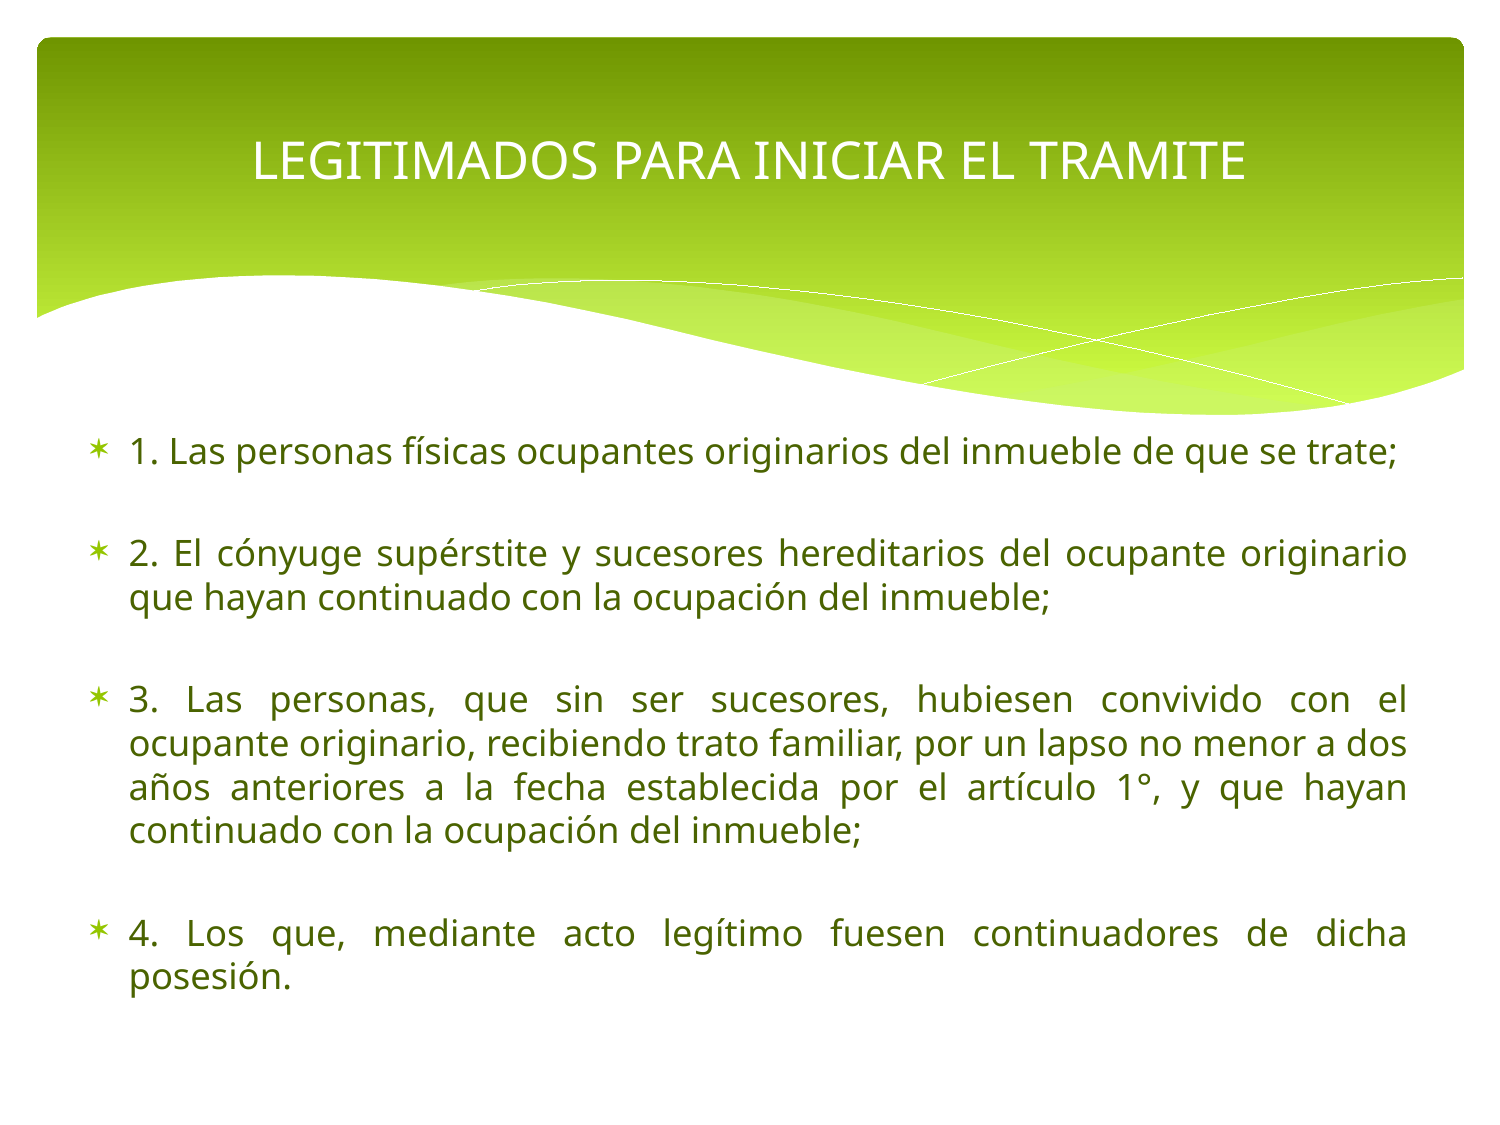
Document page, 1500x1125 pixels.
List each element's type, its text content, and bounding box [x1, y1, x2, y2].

title LEGITIMADOS PARA INICIAR EL TRAMITE [75, 55, 1425, 261]
list 1. Las personas físicas ocupantes originarios del inmueble de que se trate; 2. El cónyuge supérstite y sucesores hereditarios del ocupante originario que hayan continuado con la ocupación del inmueble; 3. Las personas, que sin ser sucesores, hubiesen convivido con el ocupante originario, recibiendo trato familiar, por un lapso no menor a dos años anteriores a la fecha establecida por el artículo 1°, y que hayan continuado con la ocupación del inmueble; 4. Los que, mediante acto legítimo fuesen continuadores de dicha posesión. [75, 420, 1425, 1038]
